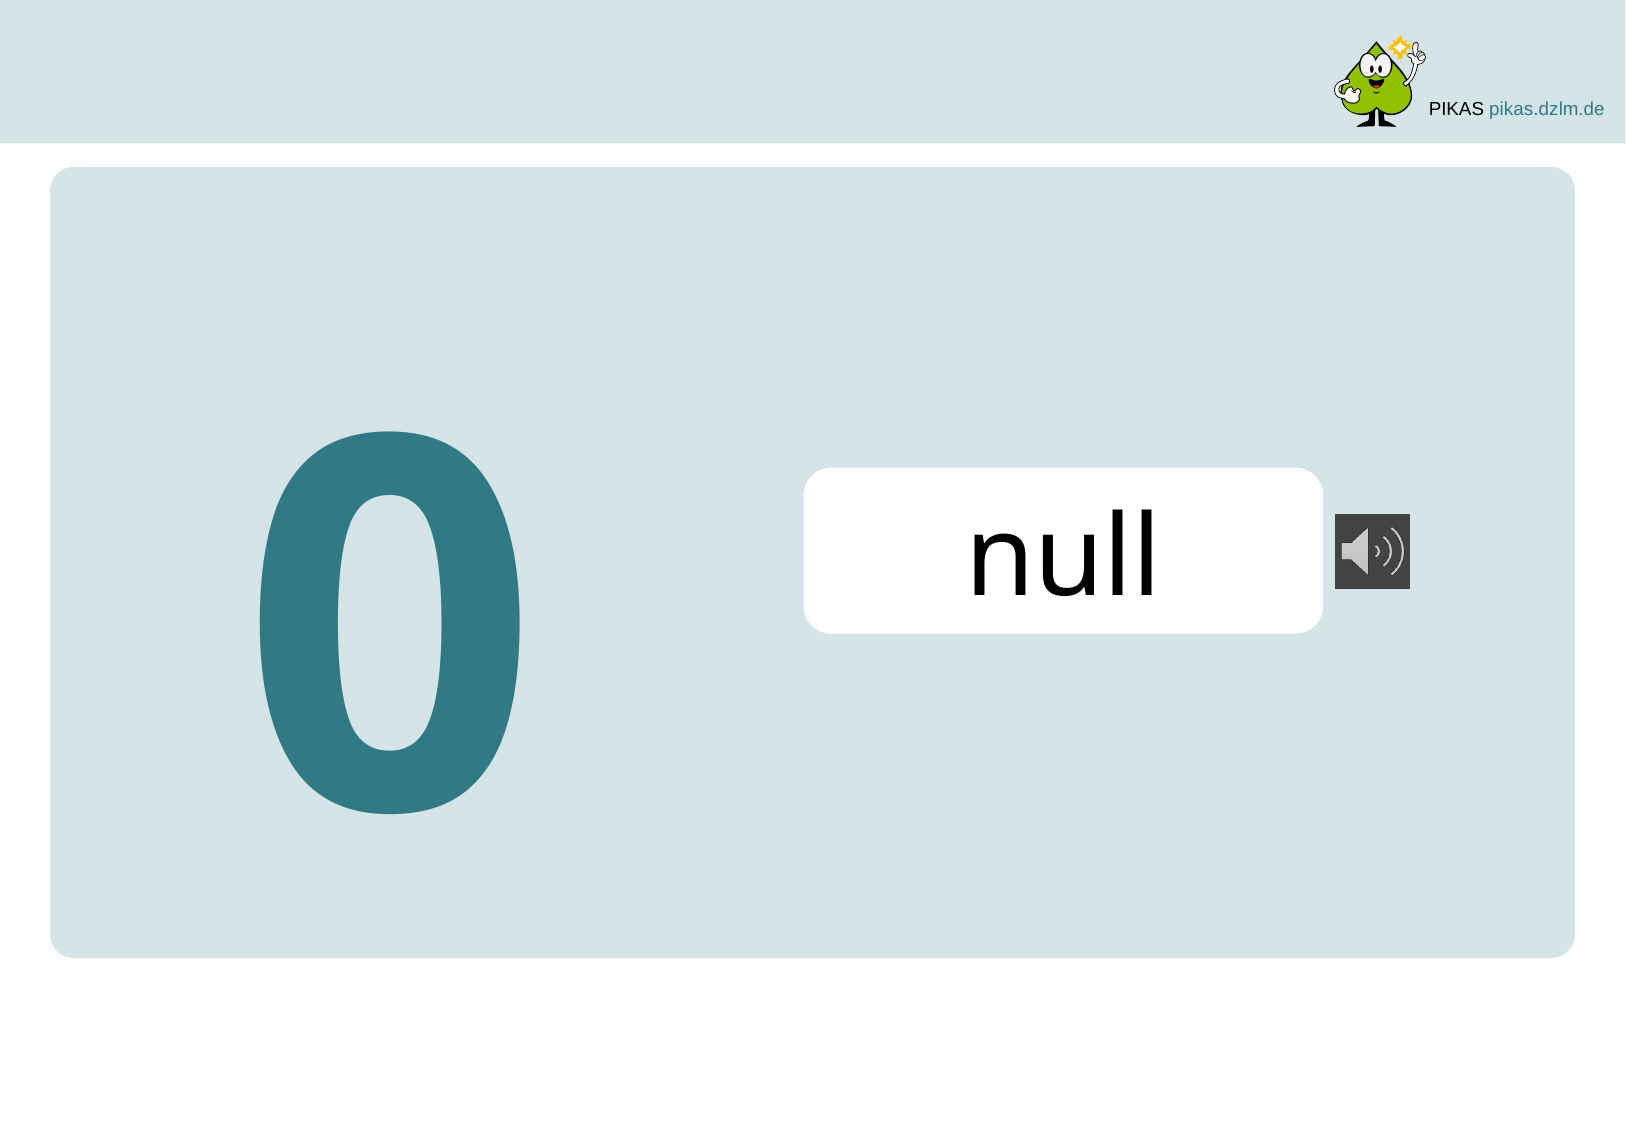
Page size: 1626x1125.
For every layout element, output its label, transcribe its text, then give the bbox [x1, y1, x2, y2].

text_box [49, 165, 1576, 960]
picture [1334, 513, 1411, 590]
text_box null [803, 467, 1324, 634]
text_box 0 [110, 281, 671, 921]
picture [1334, 30, 1426, 127]
